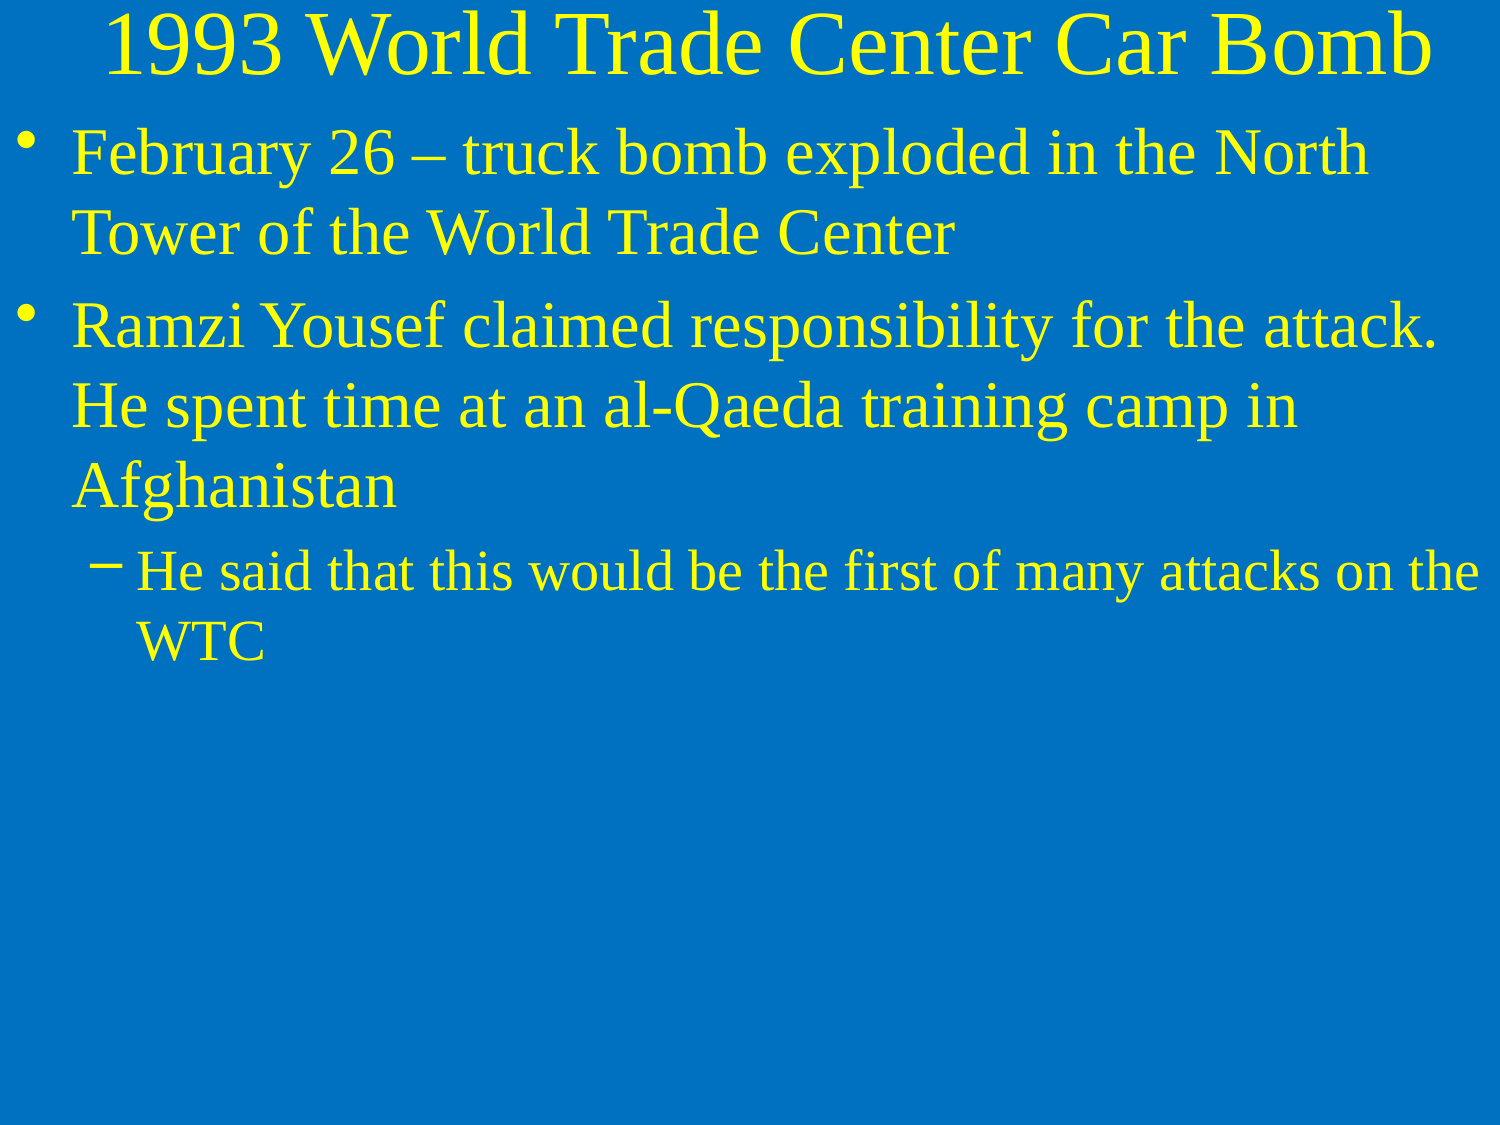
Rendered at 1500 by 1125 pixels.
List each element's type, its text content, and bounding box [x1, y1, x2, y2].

list February 26 – truck bomb exploded in the North Tower of the World Trade Center Ramzi Yousef claimed responsibility for the attack. He spent time at an al-Qaeda training camp in Afghanistan He said that this would be the first of many attacks on the WTC [0, 99, 1500, 1001]
title 1993 World Trade Center Car Bomb [74, 0, 1463, 76]
